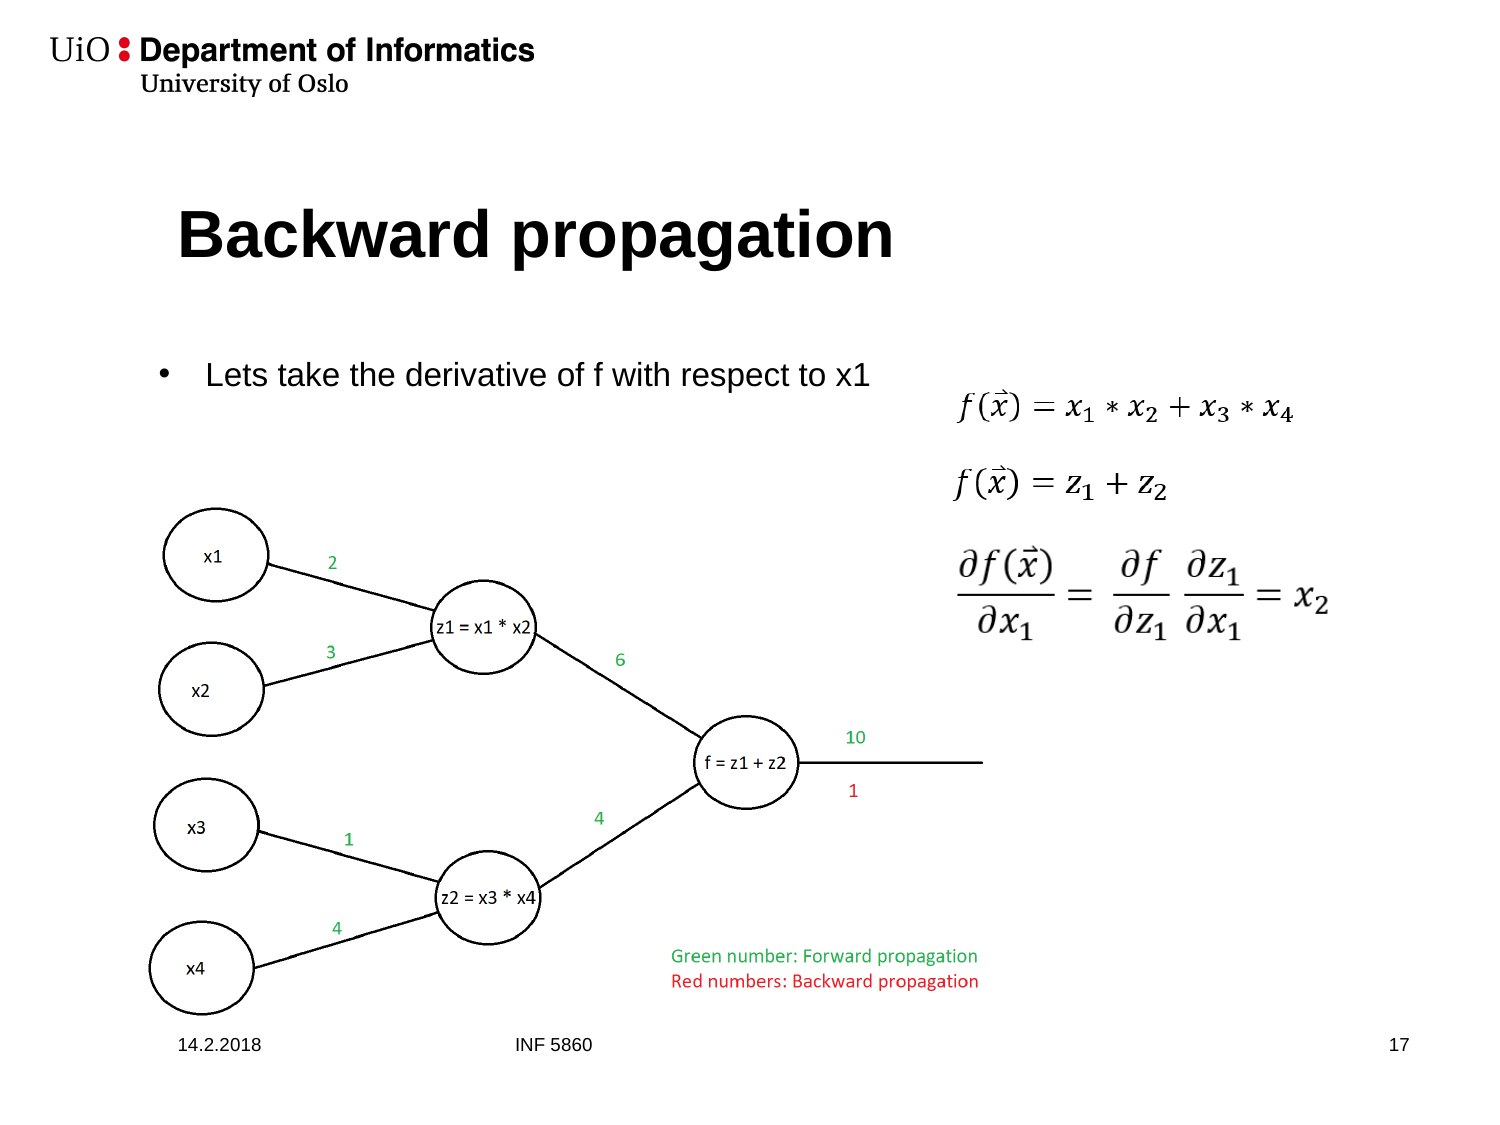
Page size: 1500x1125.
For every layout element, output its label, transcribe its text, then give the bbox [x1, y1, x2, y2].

picture [143, 452, 1338, 1019]
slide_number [162, 1027, 476, 1101]
title Backward propagation [162, 137, 1425, 325]
slide_number 18 [1312, 1024, 1426, 1101]
picture [50, 37, 534, 97]
footer INF 5860 [499, 1024, 1288, 1101]
picture [947, 375, 1313, 448]
text_box Lets take the derivative of f with respect to x1 [143, 345, 1407, 401]
